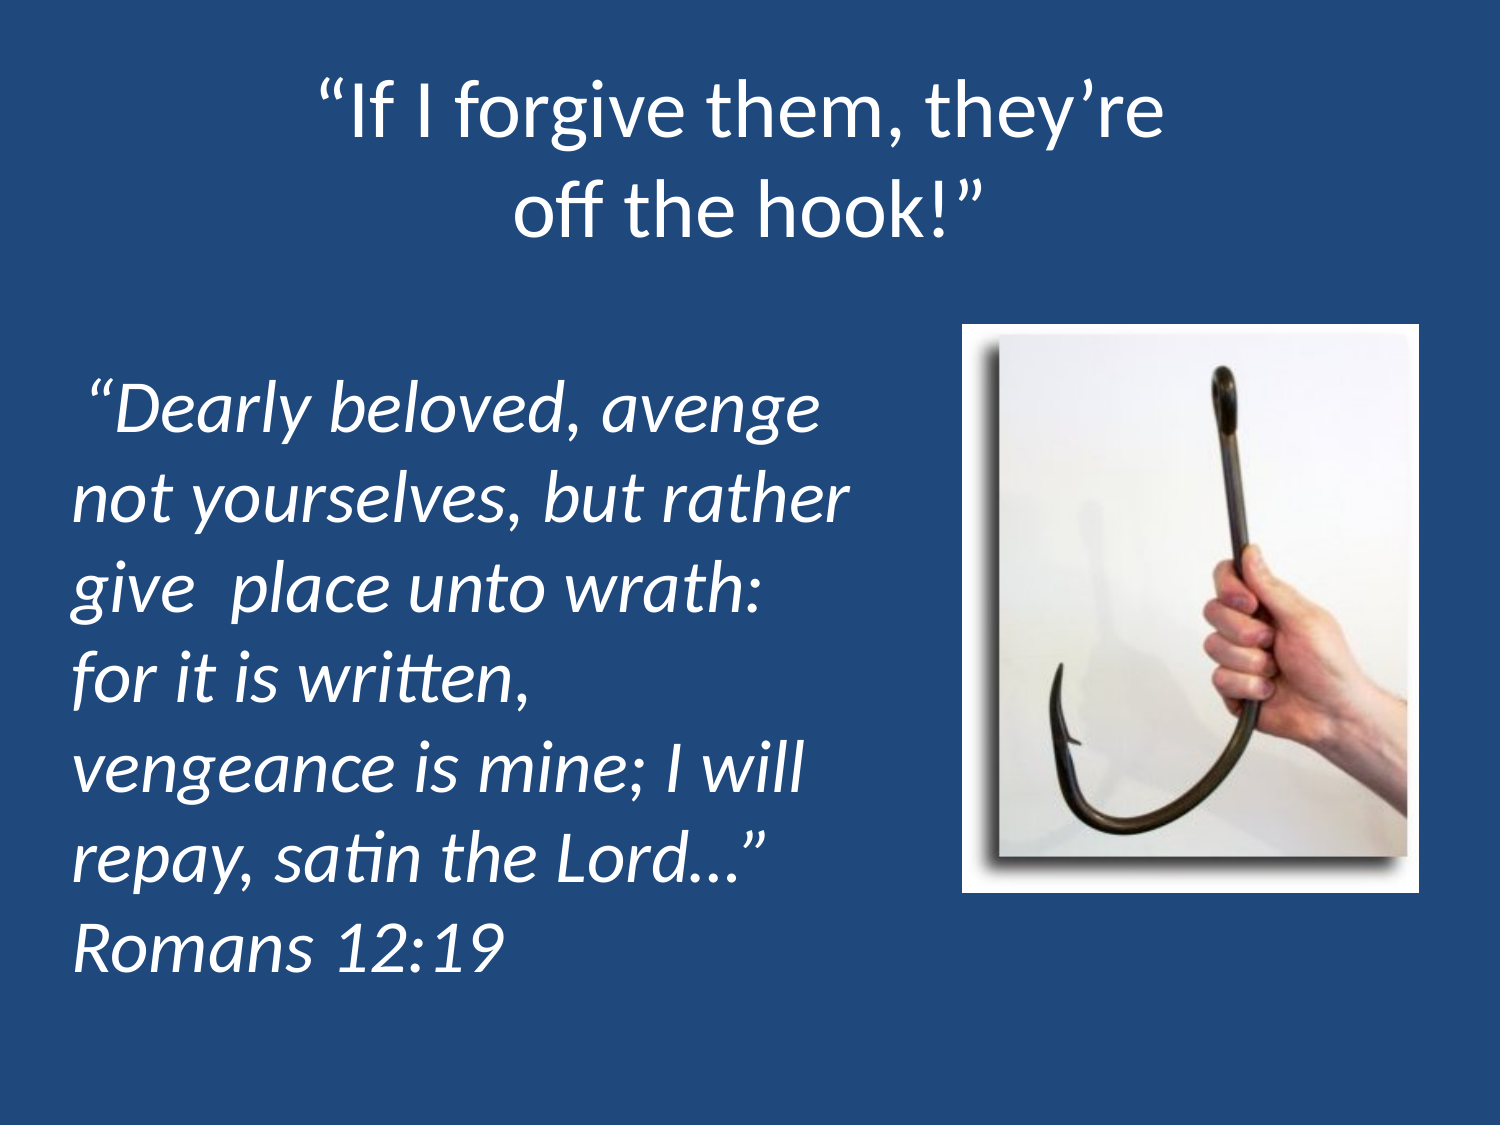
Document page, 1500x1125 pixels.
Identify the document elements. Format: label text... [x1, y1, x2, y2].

picture [962, 324, 1419, 893]
title “If I forgive them, they’re off the hook!” [75, 45, 1425, 363]
list “Dearly beloved, avenge not yourselves, but rather give place unto wrath: for it is written, vengeance is mine; I will repay, satin the Lord…” Romans 12:19 [0, 350, 875, 1125]
